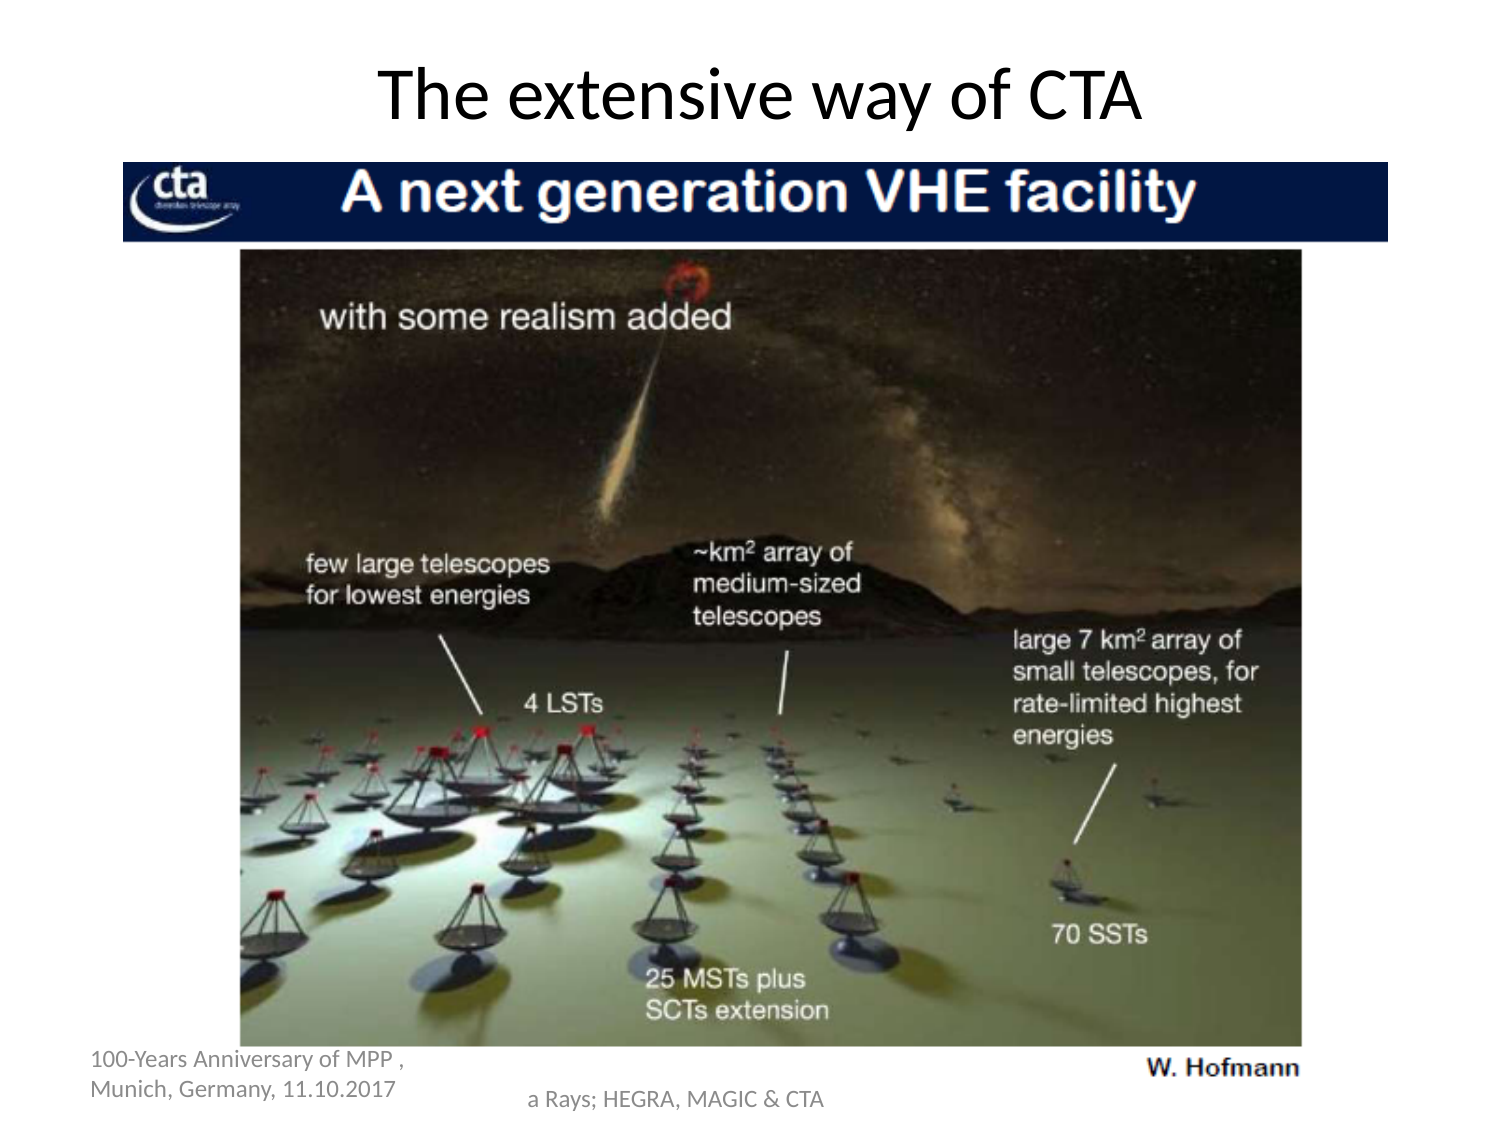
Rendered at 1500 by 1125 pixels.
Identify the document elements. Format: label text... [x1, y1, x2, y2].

picture [122, 162, 1388, 1088]
footer Razmik Mirzoyan: Astrophysics with Gamma Rays; HEGRA, MAGIC & CTA [512, 1096, 988, 1103]
text_box The extensive way of CTA [362, 37, 1159, 143]
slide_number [75, 1042, 425, 1103]
